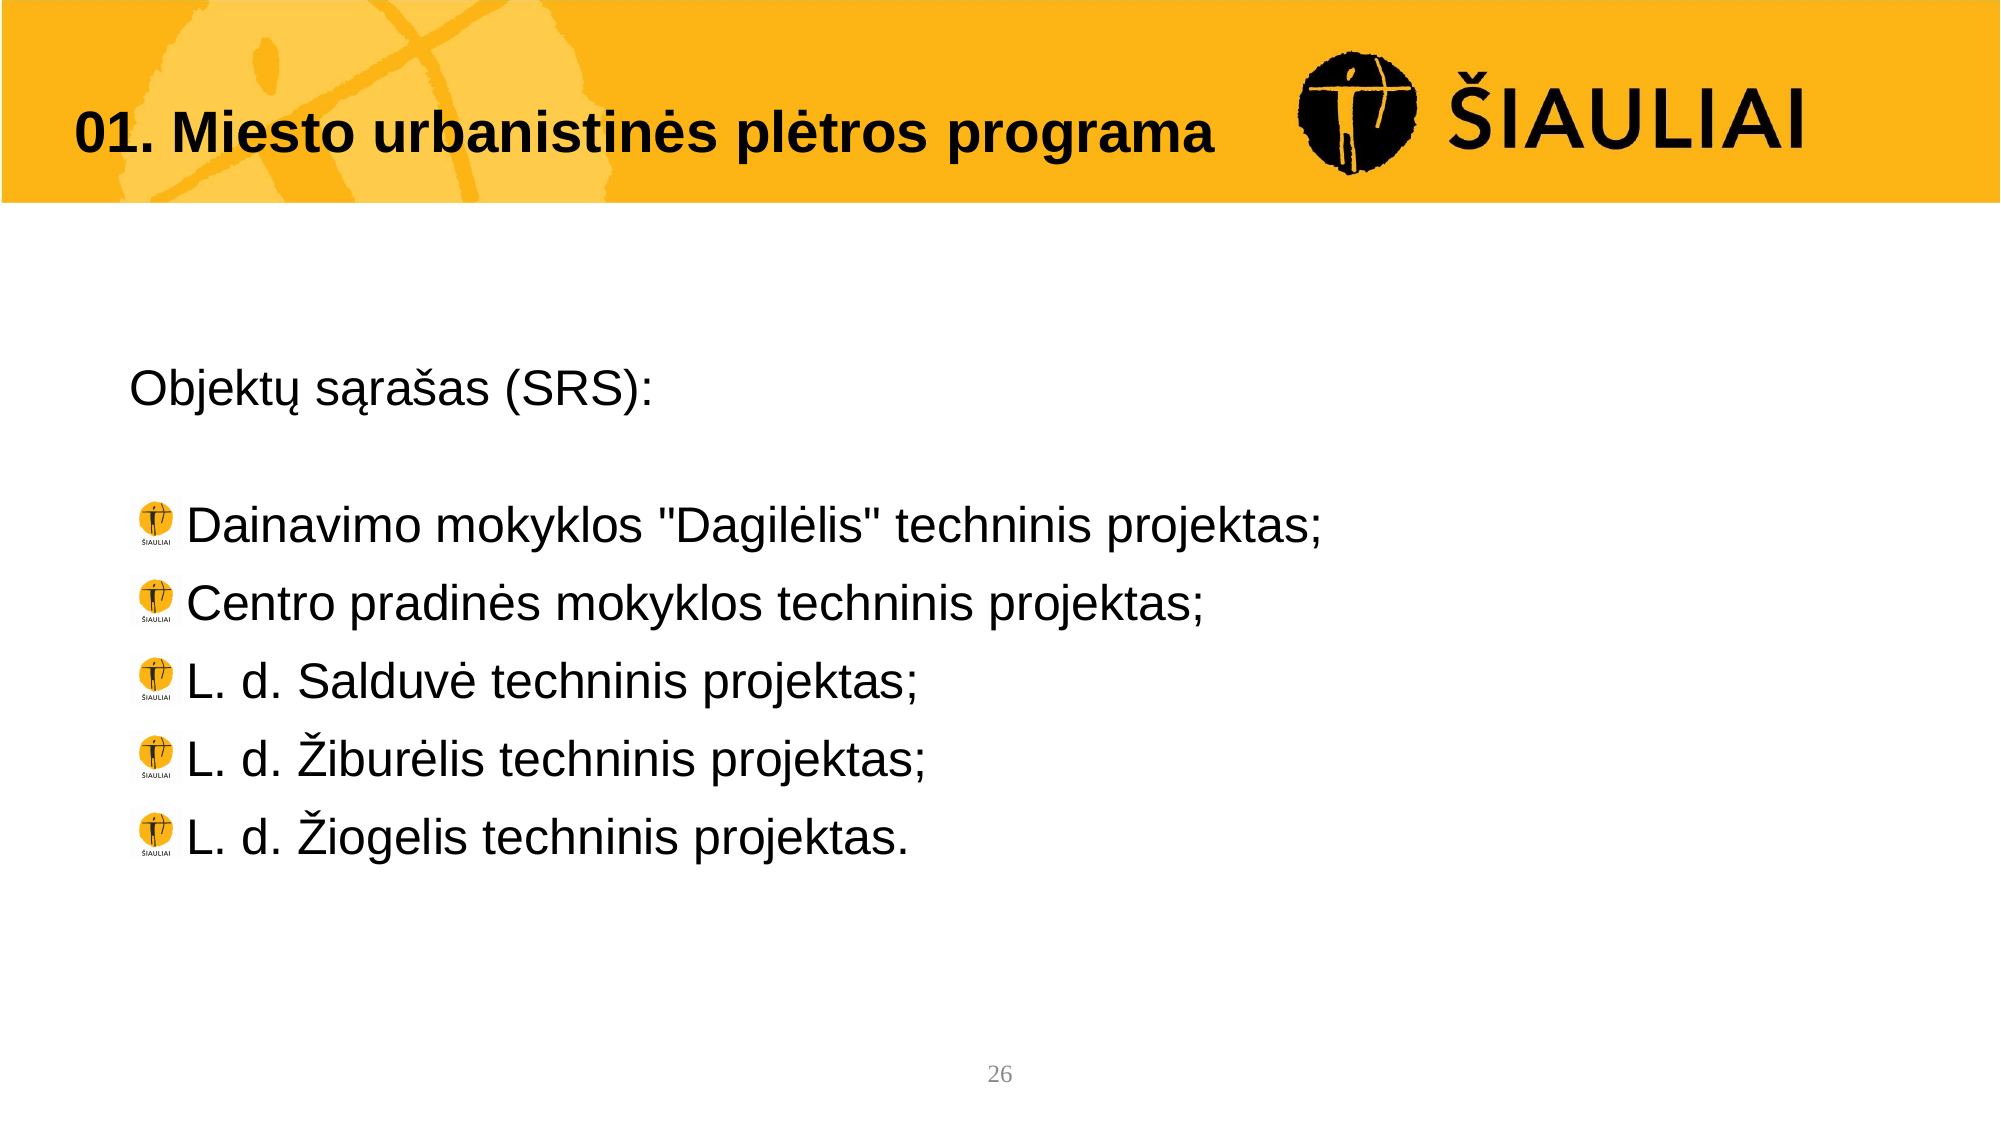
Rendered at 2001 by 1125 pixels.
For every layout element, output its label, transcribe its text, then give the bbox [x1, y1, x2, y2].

picture [1, 0, 2000, 203]
picture [129, 496, 183, 550]
picture [129, 730, 183, 783]
picture [129, 807, 183, 861]
text_box 26 [662, 1042, 1338, 1103]
picture [129, 652, 183, 705]
picture [129, 574, 183, 627]
text_box Objektų sąrašas (SRS): Dainavimo mokyklos "Dagilėlis" techninis projektas; Centro pradinės mokyklos techninis projektas; L. d. Salduvė techninis projektas; L. d. Žiburėlis techninis projektas; L. d. Žiogelis techninis projektas. [114, 227, 1933, 1028]
